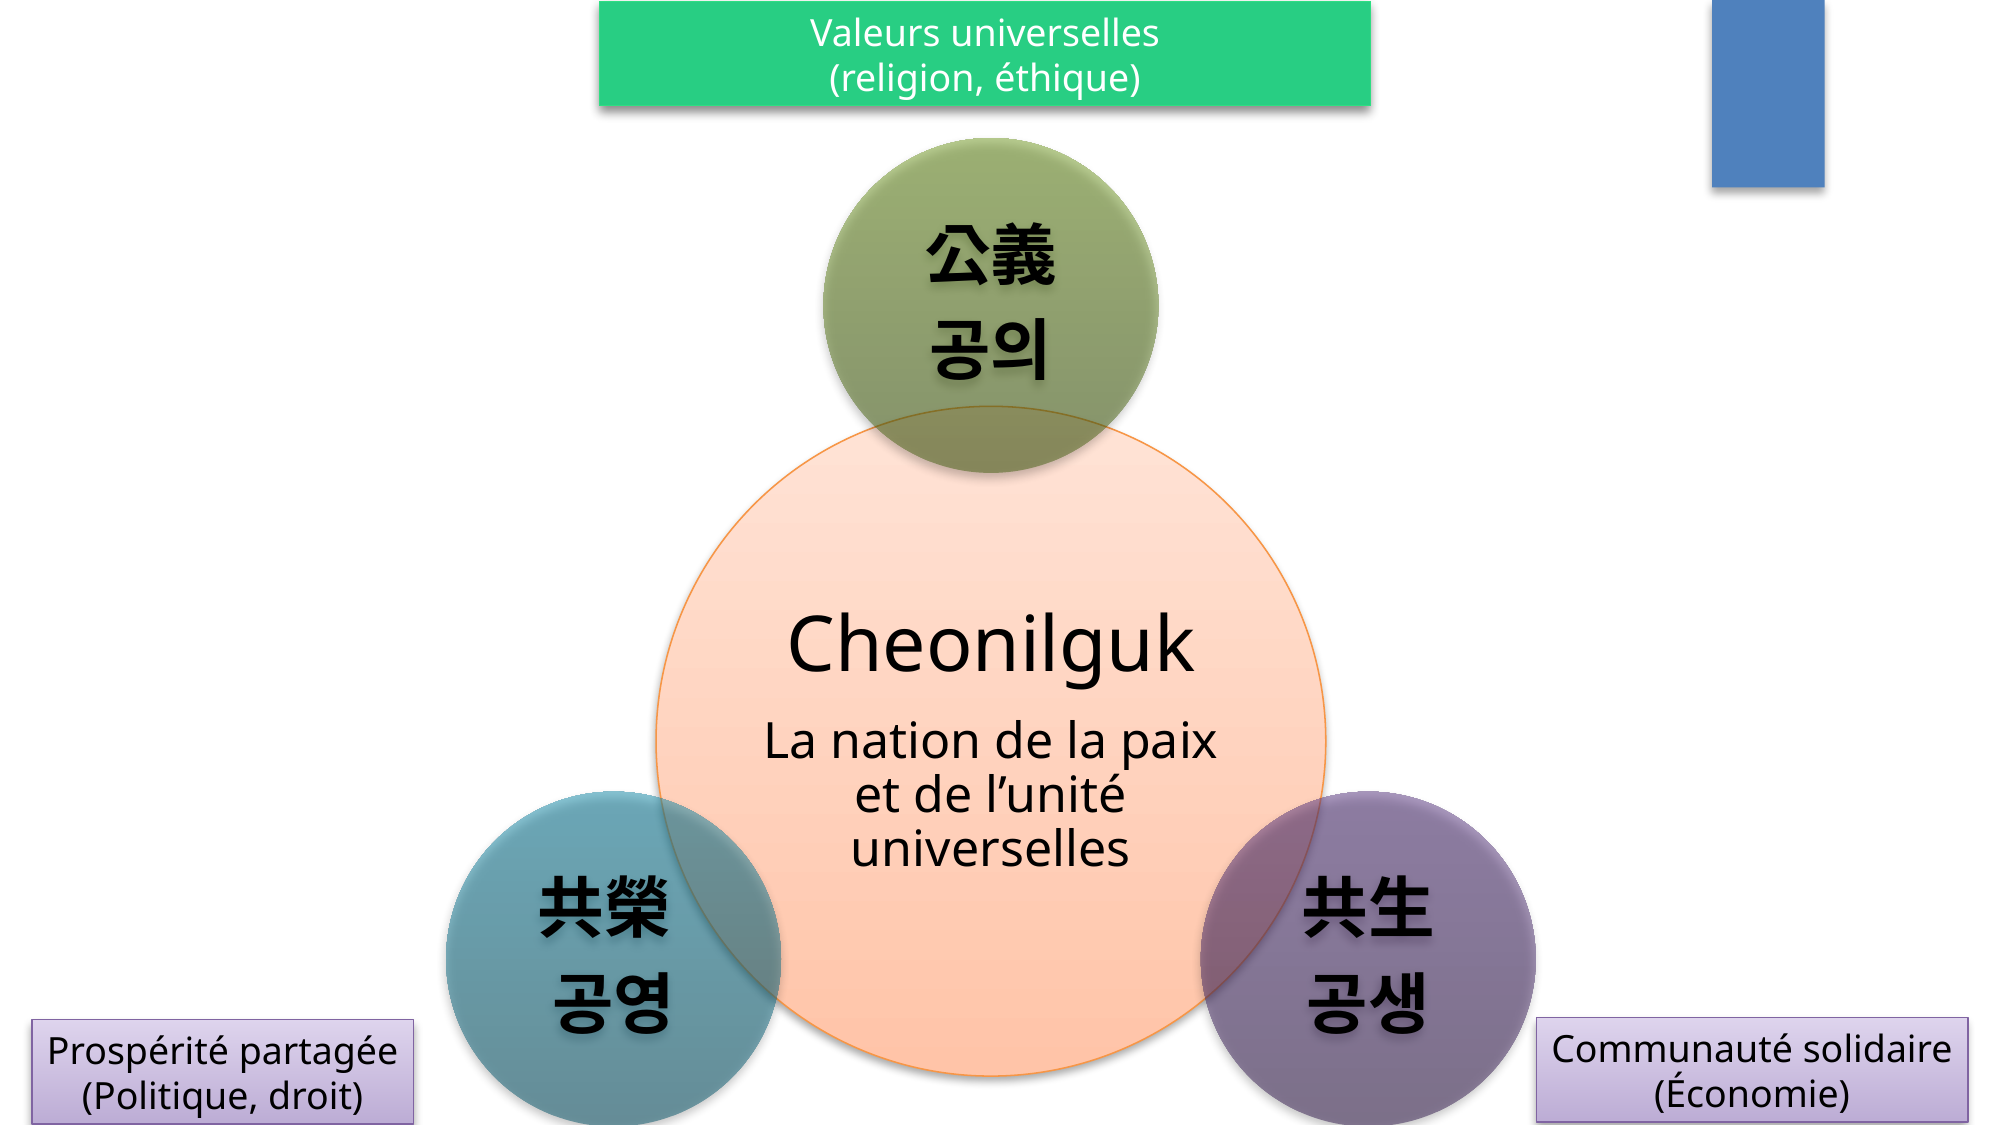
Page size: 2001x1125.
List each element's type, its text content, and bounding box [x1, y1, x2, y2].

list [445, 53, 1537, 1125]
text_box Communauté solidaire (Économie) [1541, 1017, 1969, 1123]
text_box Prospérité partagée (Politique, droit) [31, 1019, 414, 1125]
text_box Valeurs universelles (religion, éthique) [599, 1, 1371, 53]
